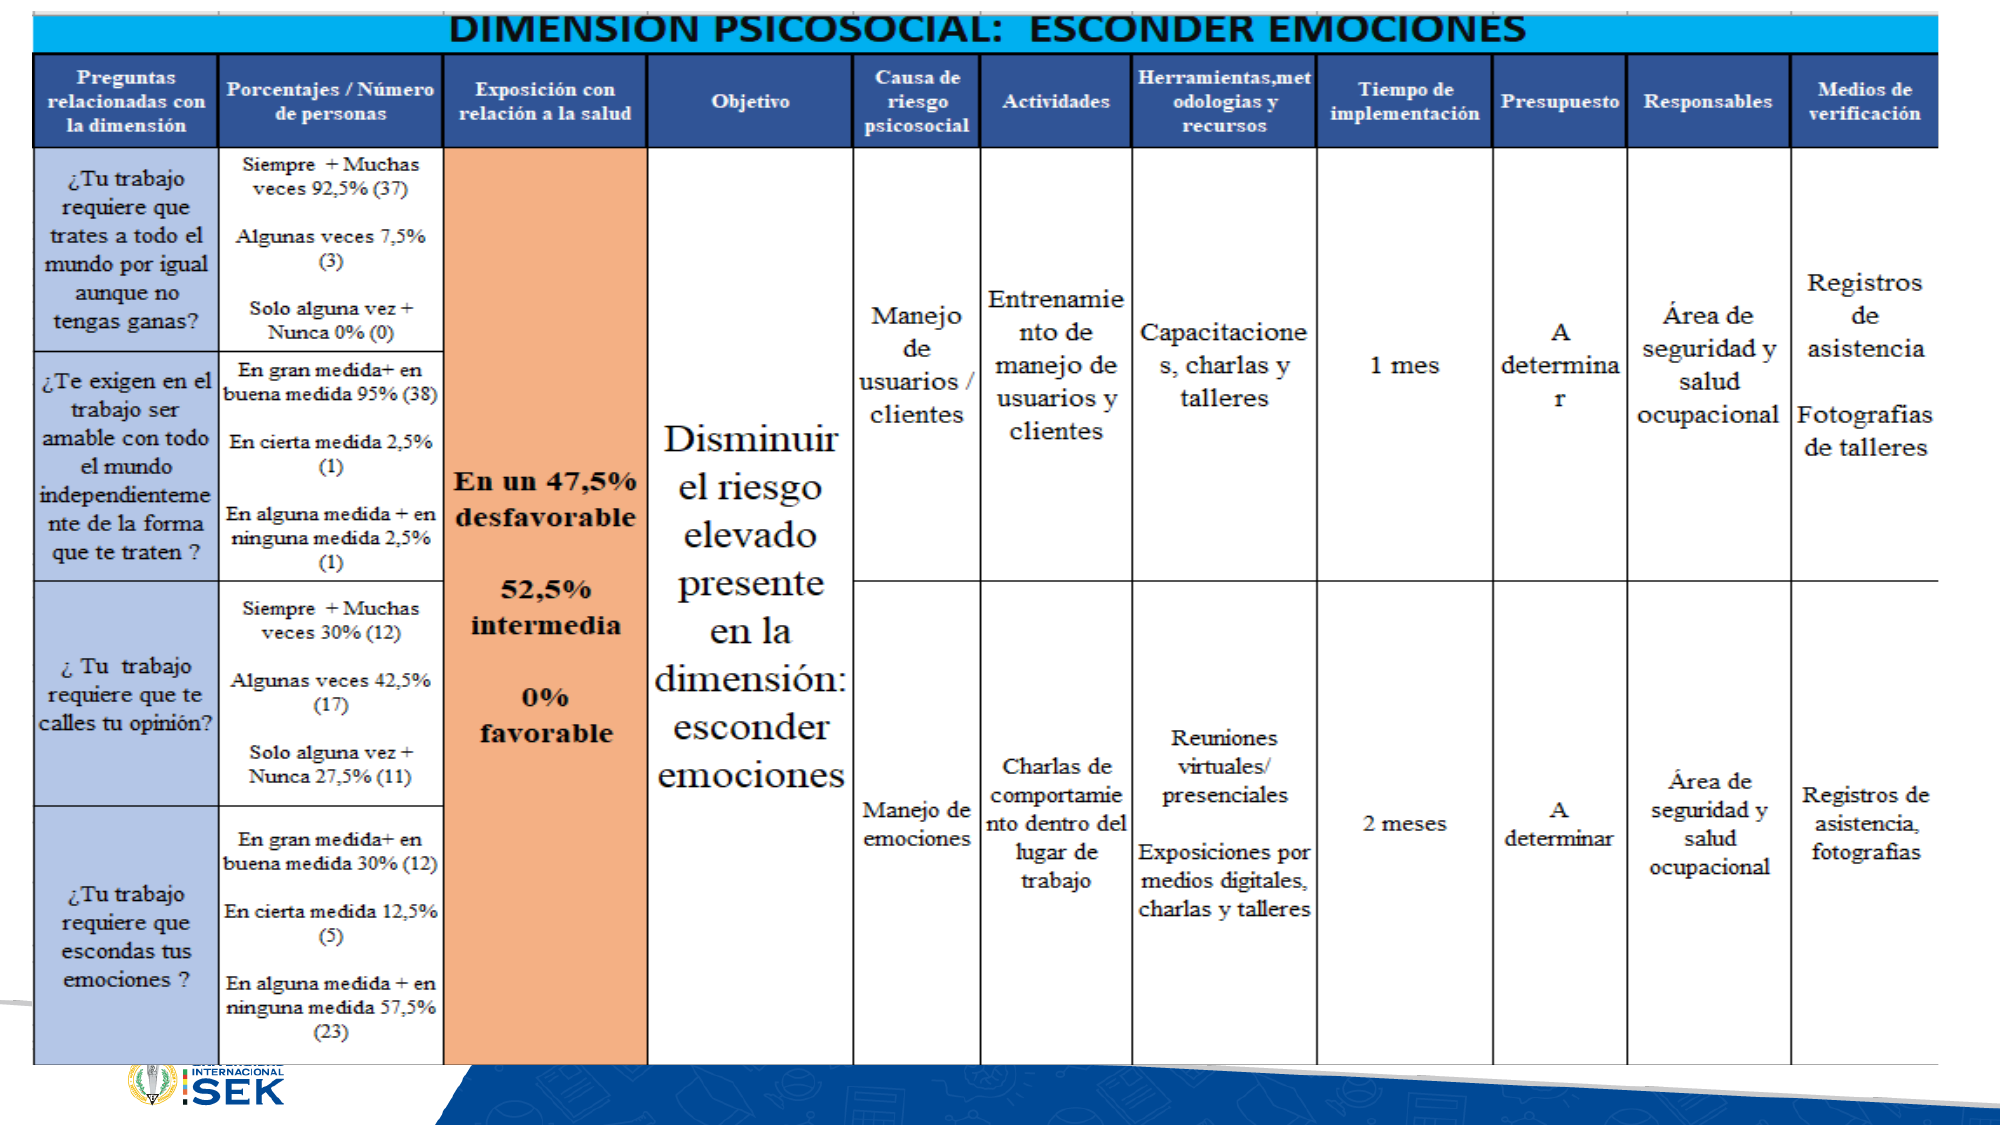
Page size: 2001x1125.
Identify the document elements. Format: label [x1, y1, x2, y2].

picture [0, 957, 2000, 1125]
list [31, 11, 1939, 1065]
